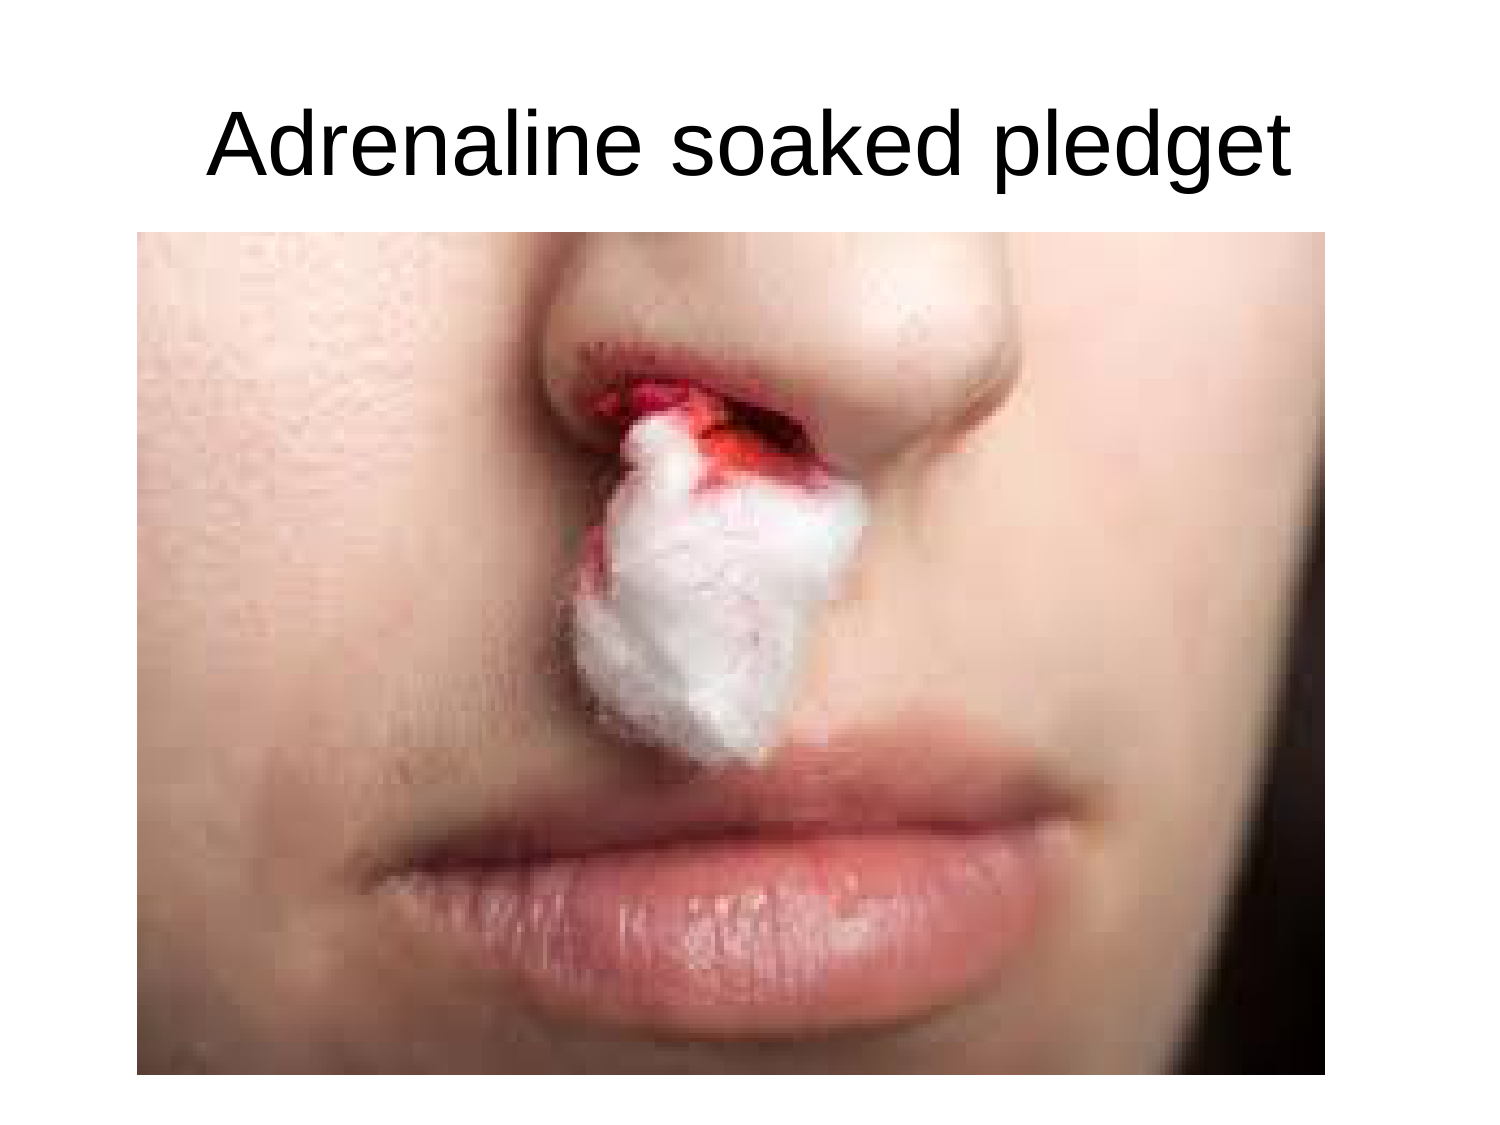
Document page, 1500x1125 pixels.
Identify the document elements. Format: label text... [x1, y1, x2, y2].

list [137, 232, 1325, 1075]
title Adrenaline soaked pledget [74, 44, 1426, 233]
